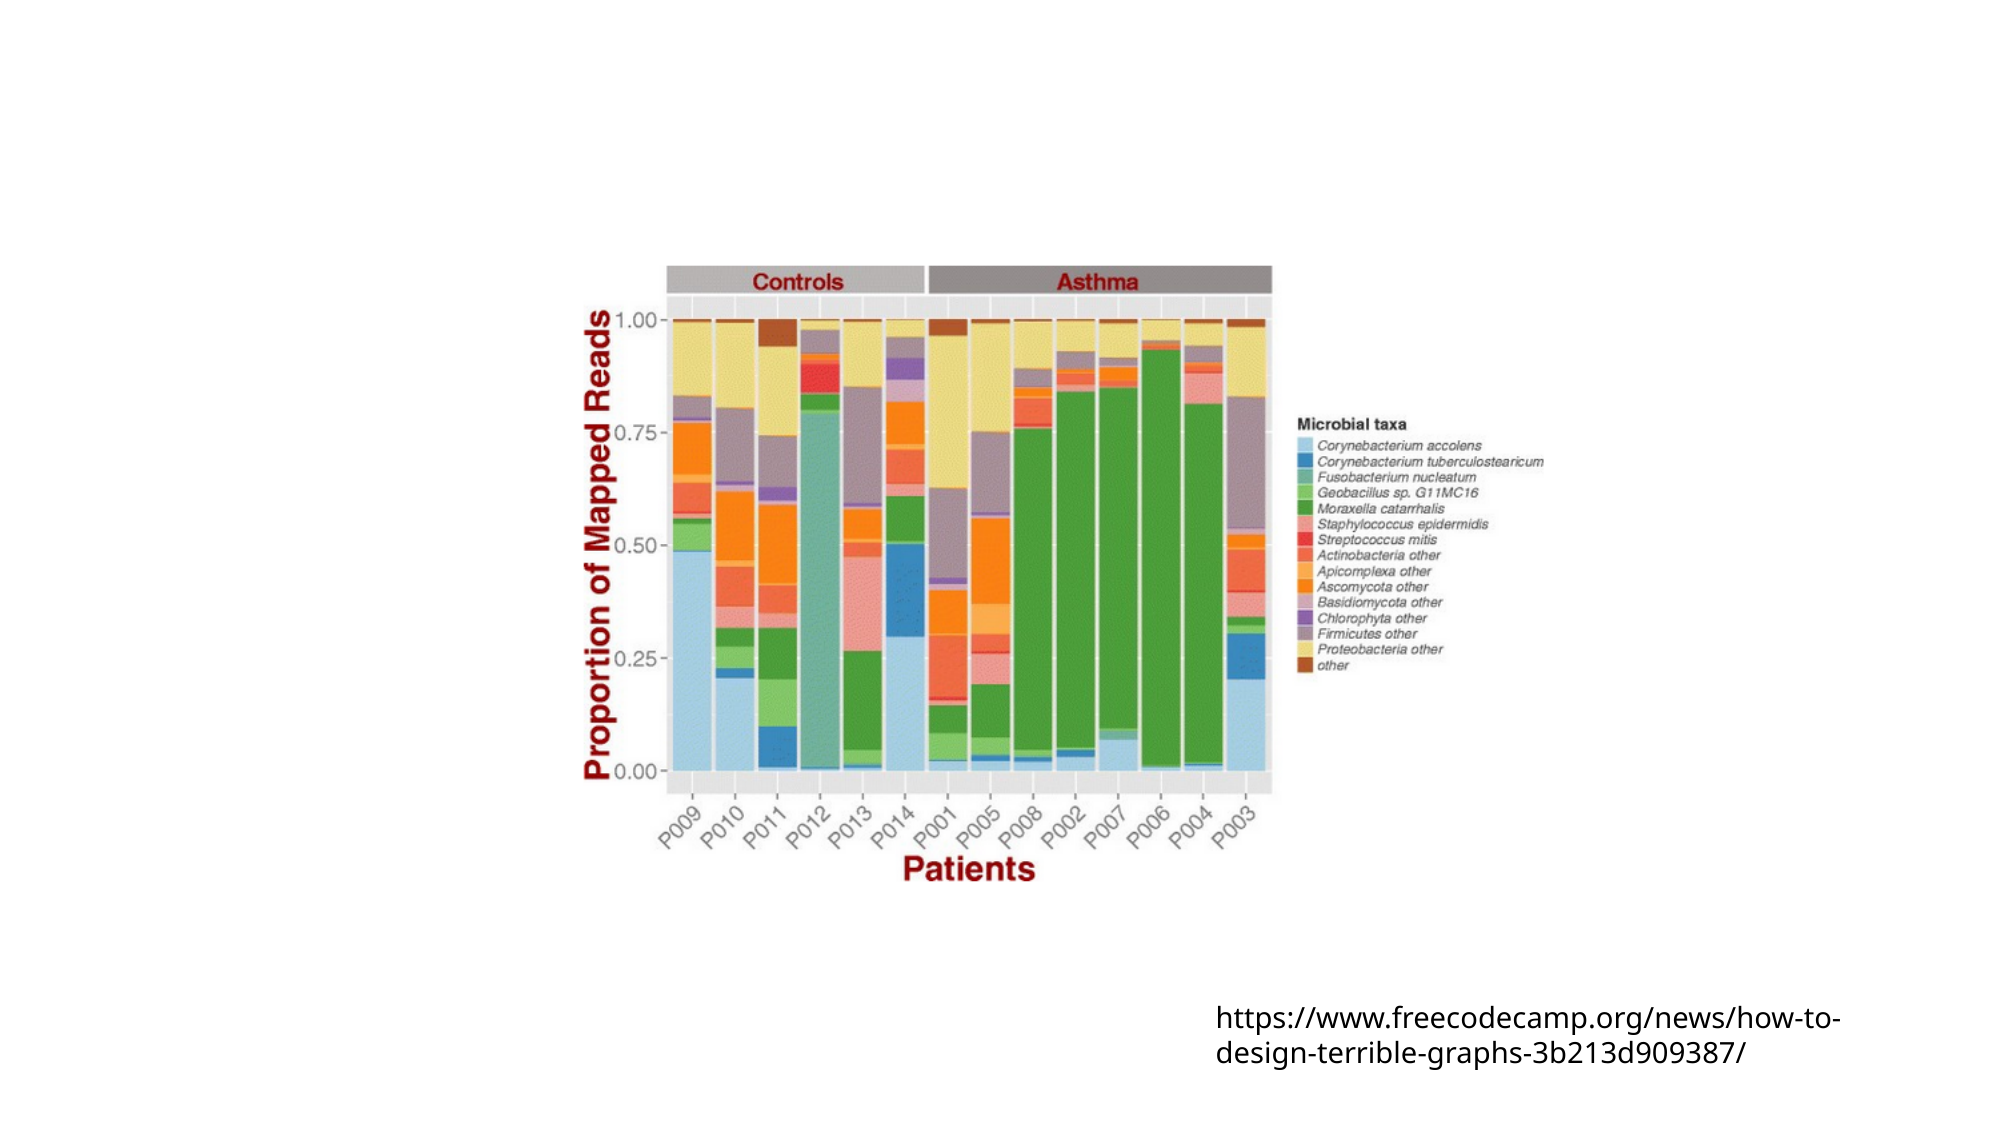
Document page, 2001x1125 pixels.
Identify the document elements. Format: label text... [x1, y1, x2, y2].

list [452, 186, 1565, 900]
text_box https://www.freecodecamp.org/news/how-to-design-terrible-graphs-3b213d909387/ [1200, 991, 1935, 1077]
